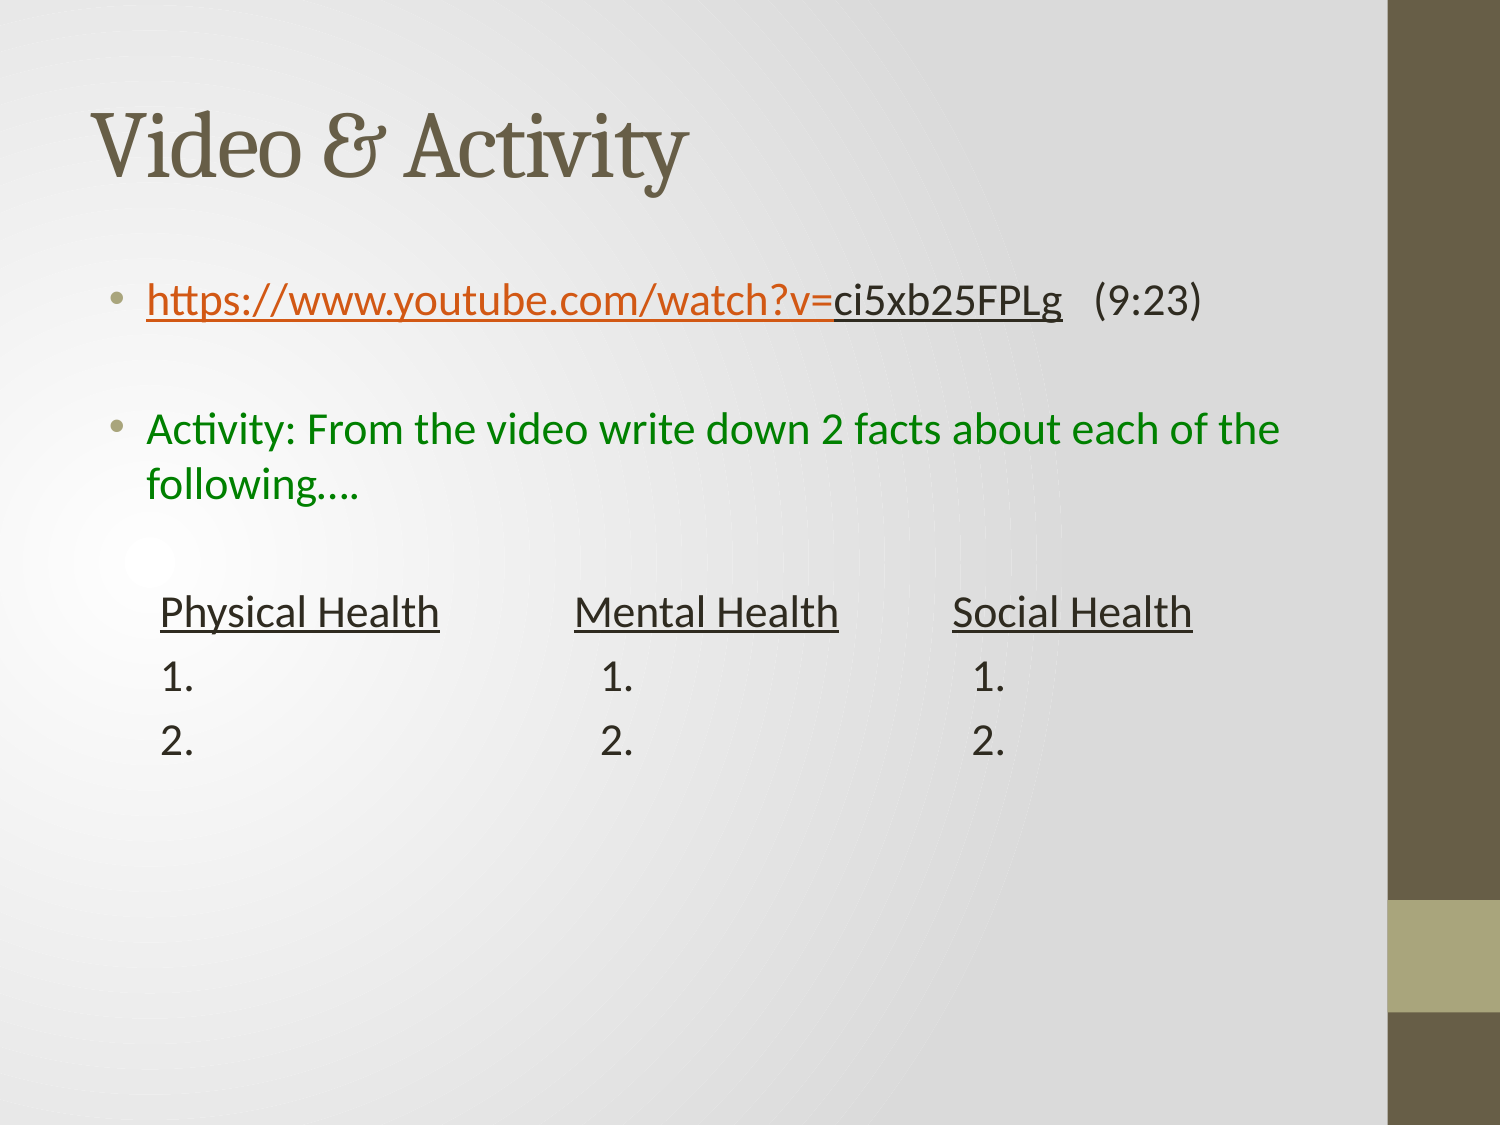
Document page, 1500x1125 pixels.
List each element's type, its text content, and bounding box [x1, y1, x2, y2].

list https://www.youtube.com/watch?v=ci5xb25FPLg (9:23) Activity: From the video write down 2 facts about each of the following…. Physical Health Mental Health Social Health 1. 1. 1. 2. 2. 2. [75, 262, 1325, 1050]
title Video & Activity [75, 45, 1325, 233]
